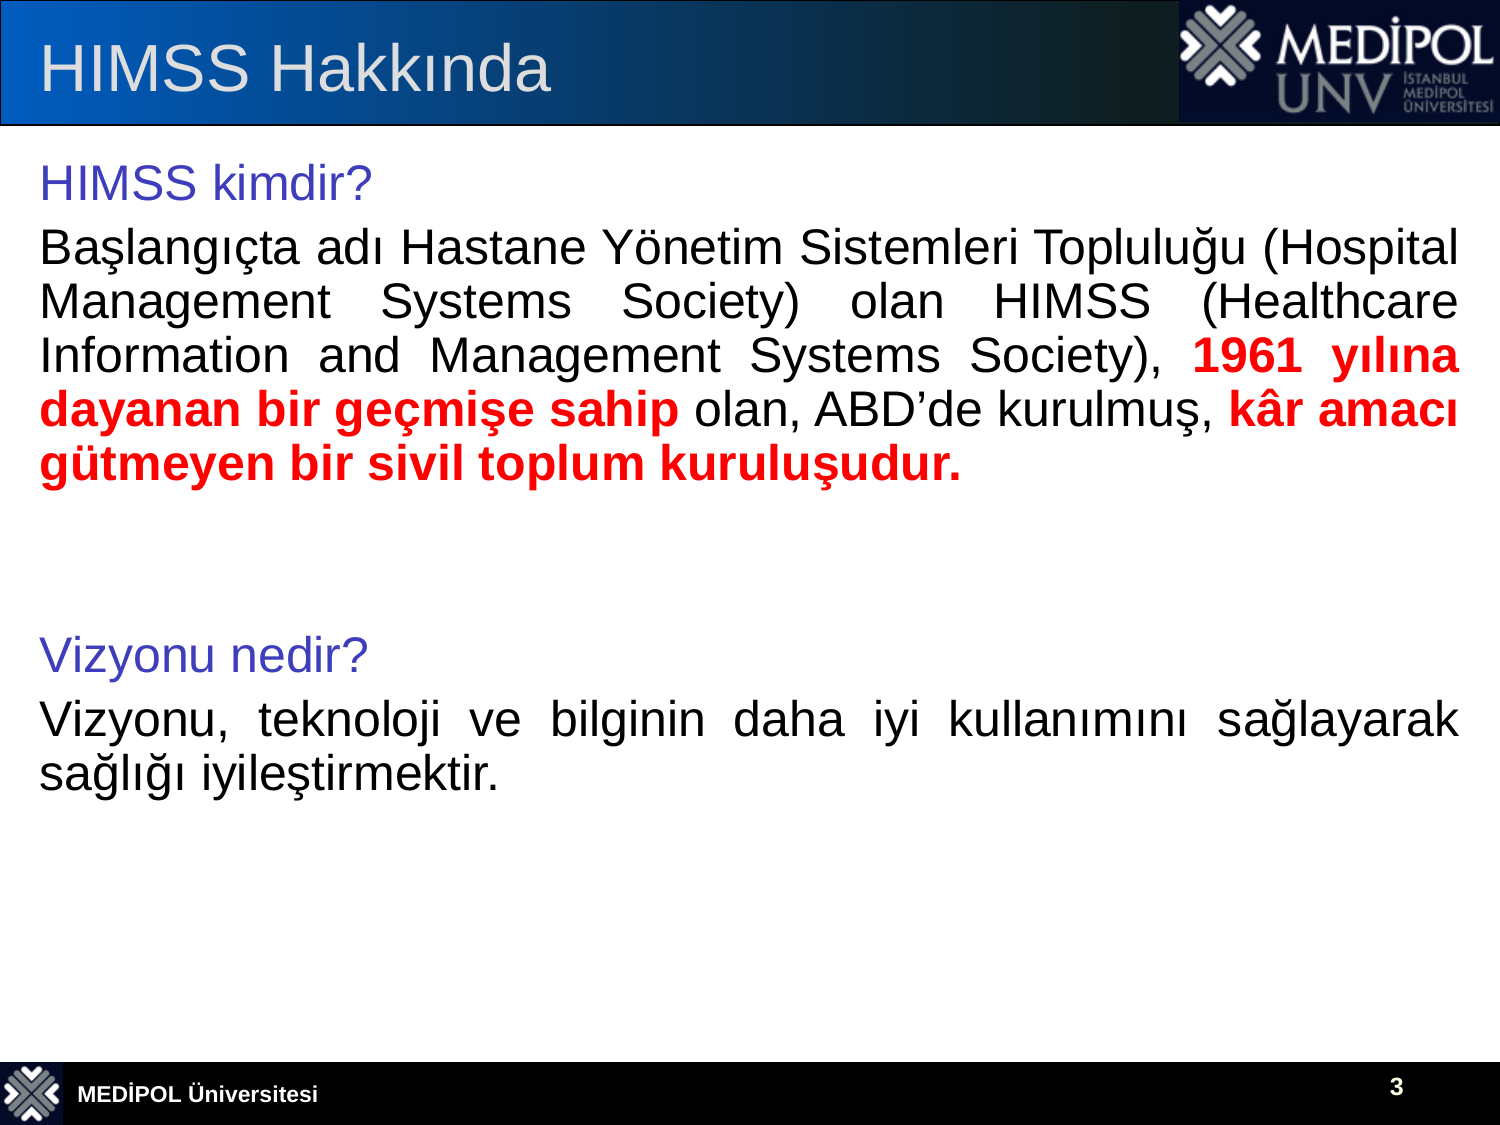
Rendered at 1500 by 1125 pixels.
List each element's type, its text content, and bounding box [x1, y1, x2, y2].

text_box HIMSS kimdir? Başlangıçta adı Hastane Yönetim Sistemleri Topluluğu (Hospital Management Systems Society) olan HIMSS (Healthcare Information and Management Systems Society), 1961 yılına dayanan bir geçmişe sahip olan, ABD’de kurulmuş, kâr amacı gütmeyen bir sivil toplum kuruluşudur. Vizyonu nedir? Vizyonu, teknoloji ve bilginin daha iyi kullanımını sağlayarak sağlığı iyileştirmektir. [24, 149, 1475, 950]
picture [0, 1062, 63, 1125]
picture [1179, 0, 1500, 122]
slide_number 3 [1374, 1062, 1476, 1125]
title HIMSS Hakkında [24, 17, 1313, 113]
